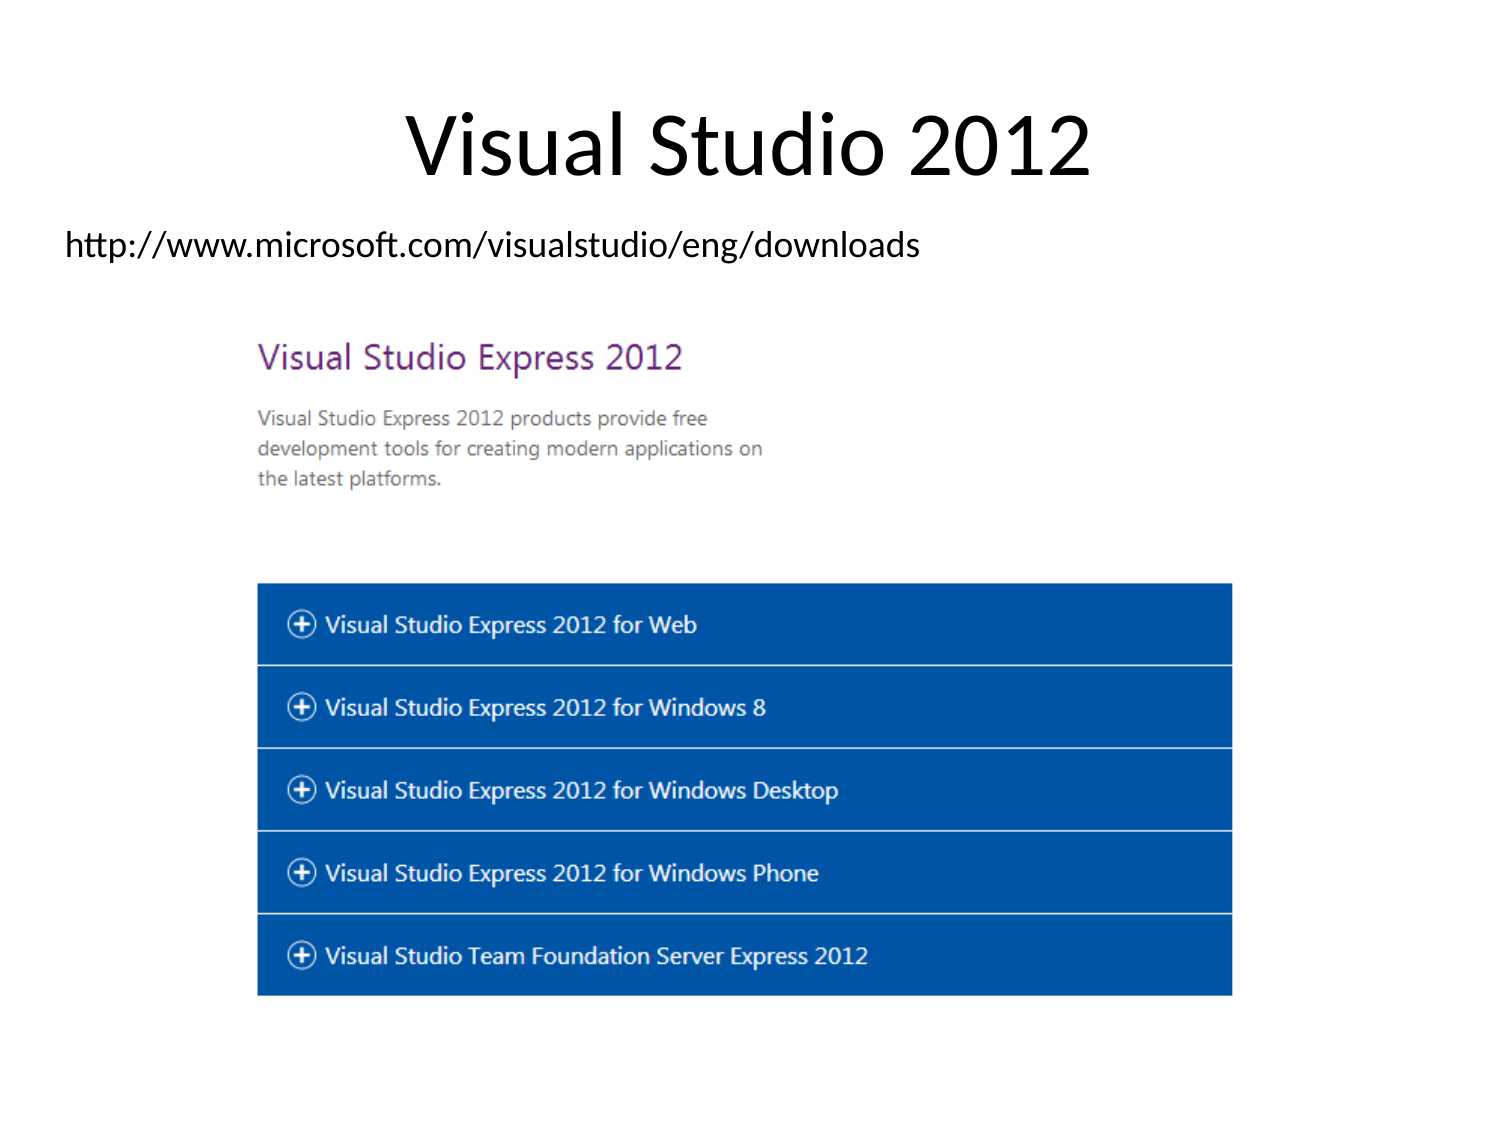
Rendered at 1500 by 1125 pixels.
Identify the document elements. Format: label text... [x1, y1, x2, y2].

text_box http://www.microsoft.com/visualstudio/eng/downloads [49, 212, 1025, 273]
picture [212, 312, 1301, 1021]
title Visual Studio 2012 [75, 45, 1425, 233]
